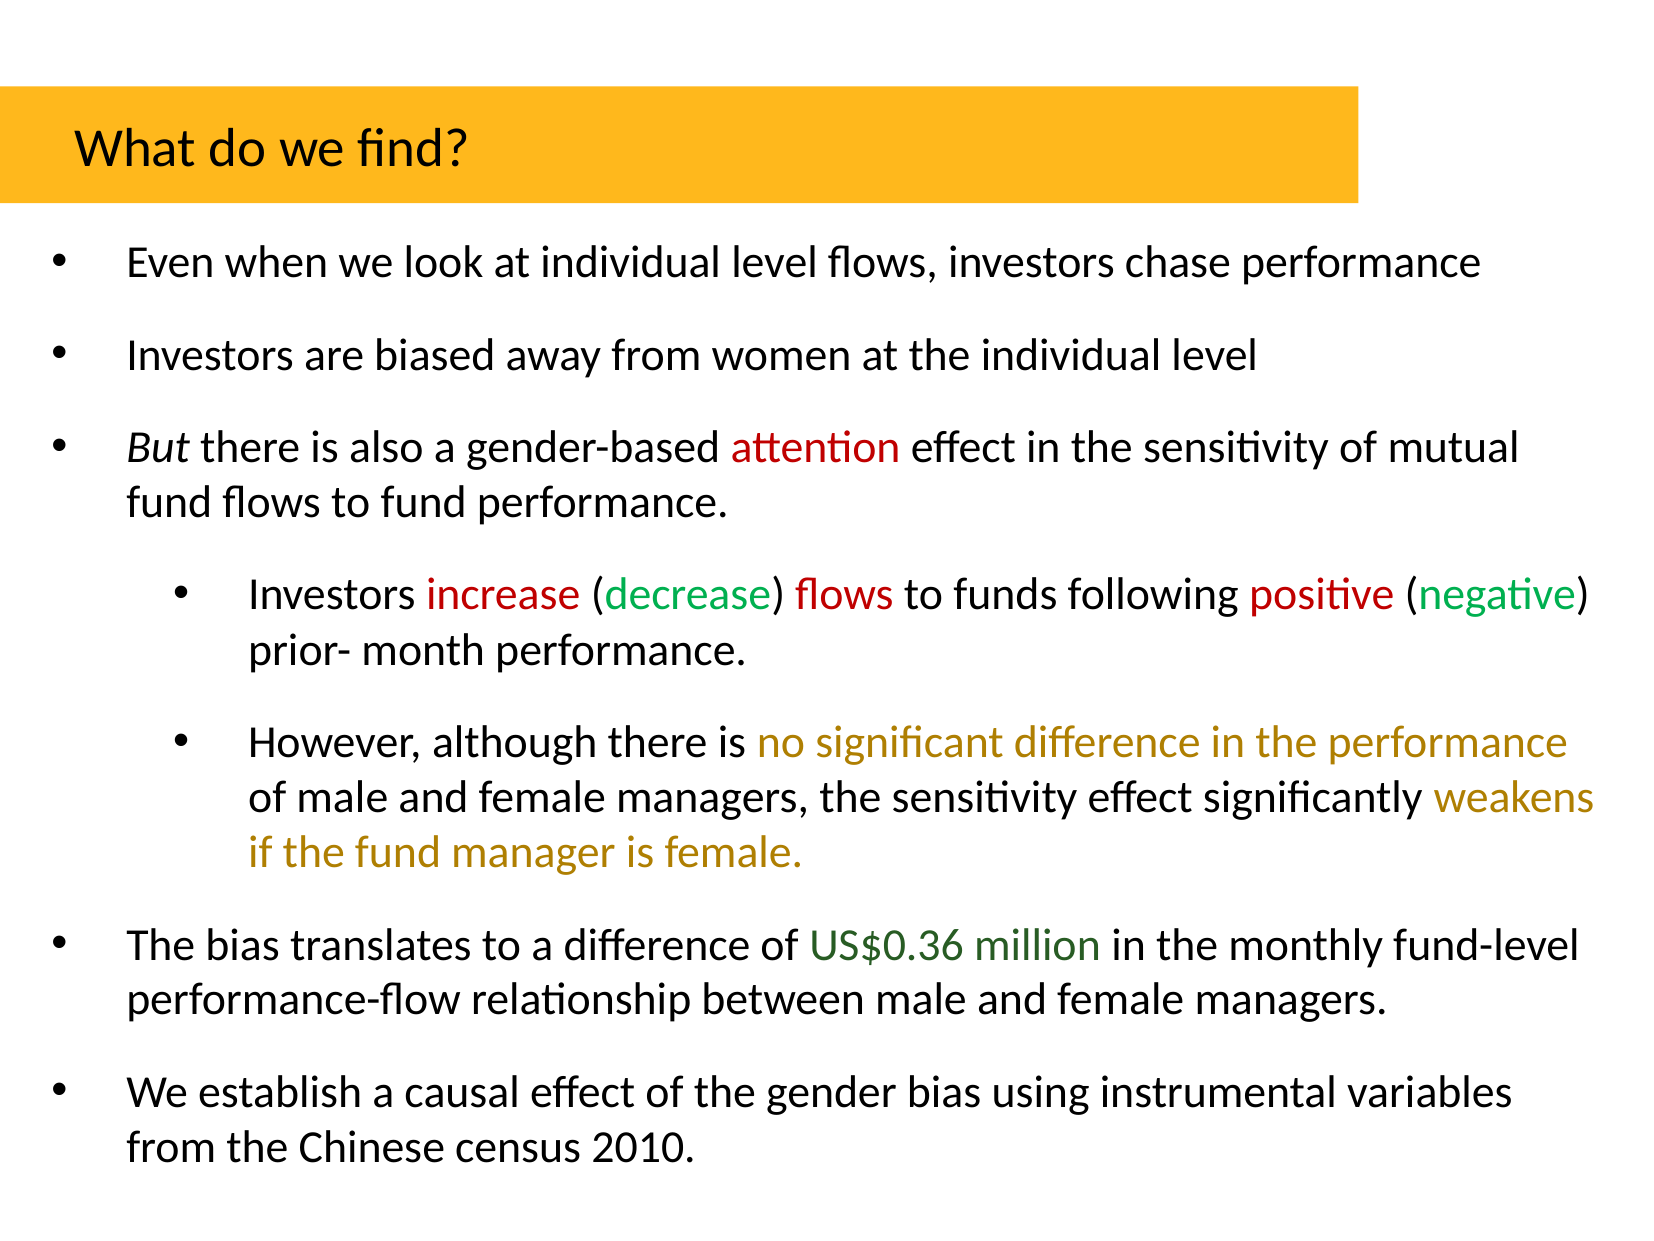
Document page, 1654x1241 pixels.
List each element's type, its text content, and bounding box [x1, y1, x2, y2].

text_box Even when we look at individual level flows, investors chase performance Investors are biased away from women at the individual level But there is also a gender-based attention effect in the sensitivity of mutual fund flows to fund performance. Investors increase (decrease) flows to funds following positive (negative) prior- month performance. However, although there is no significant difference in the performance of male and female managers, the sensitivity effect significantly weakens if the fund manager is female. The bias translates to a difference of US$0.36 million in the monthly fund-level performance-flow relationship between male and female managers. We establish a causal effect of the gender bias using instrumental variables from the Chinese census 2010. [36, 224, 1618, 1179]
text_box What do we find? [0, 86, 1359, 204]
